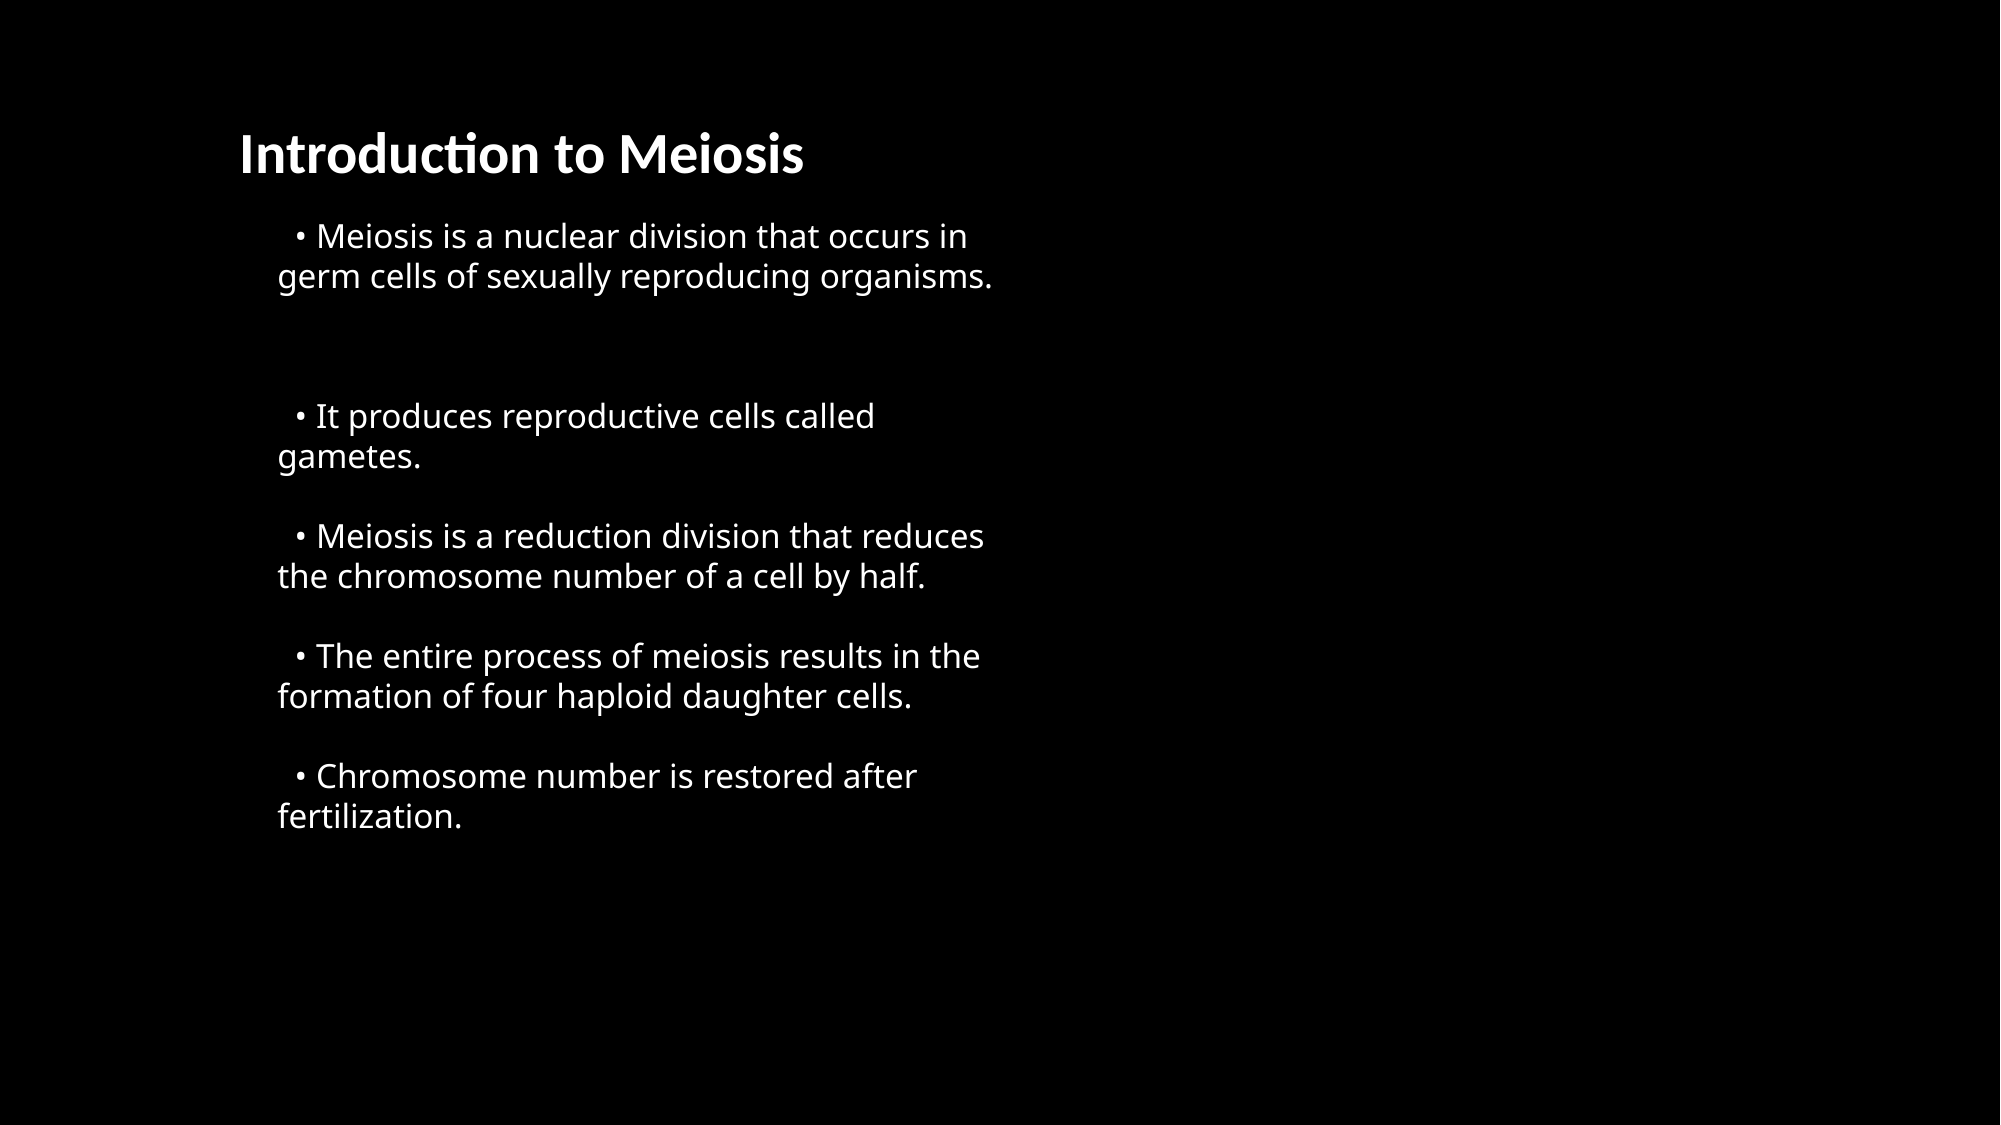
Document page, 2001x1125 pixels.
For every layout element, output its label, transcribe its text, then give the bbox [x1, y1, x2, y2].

text_box • The entire process of meiosis results in the formation of four haploid daughter cells. [262, 637, 1013, 713]
text_box • Chromosome number is restored after fertilization. [262, 757, 1013, 833]
text_box • It produces reproductive cells called gametes. [262, 397, 1013, 473]
text_box • Meiosis is a nuclear division that occurs in germ cells of sexually reproducing organisms. [262, 217, 1013, 293]
text_box Introduction to Meiosis [225, 112, 1463, 188]
text_box • Meiosis is a reduction division that reduces the chromosome number of a cell by half. [262, 517, 1013, 593]
